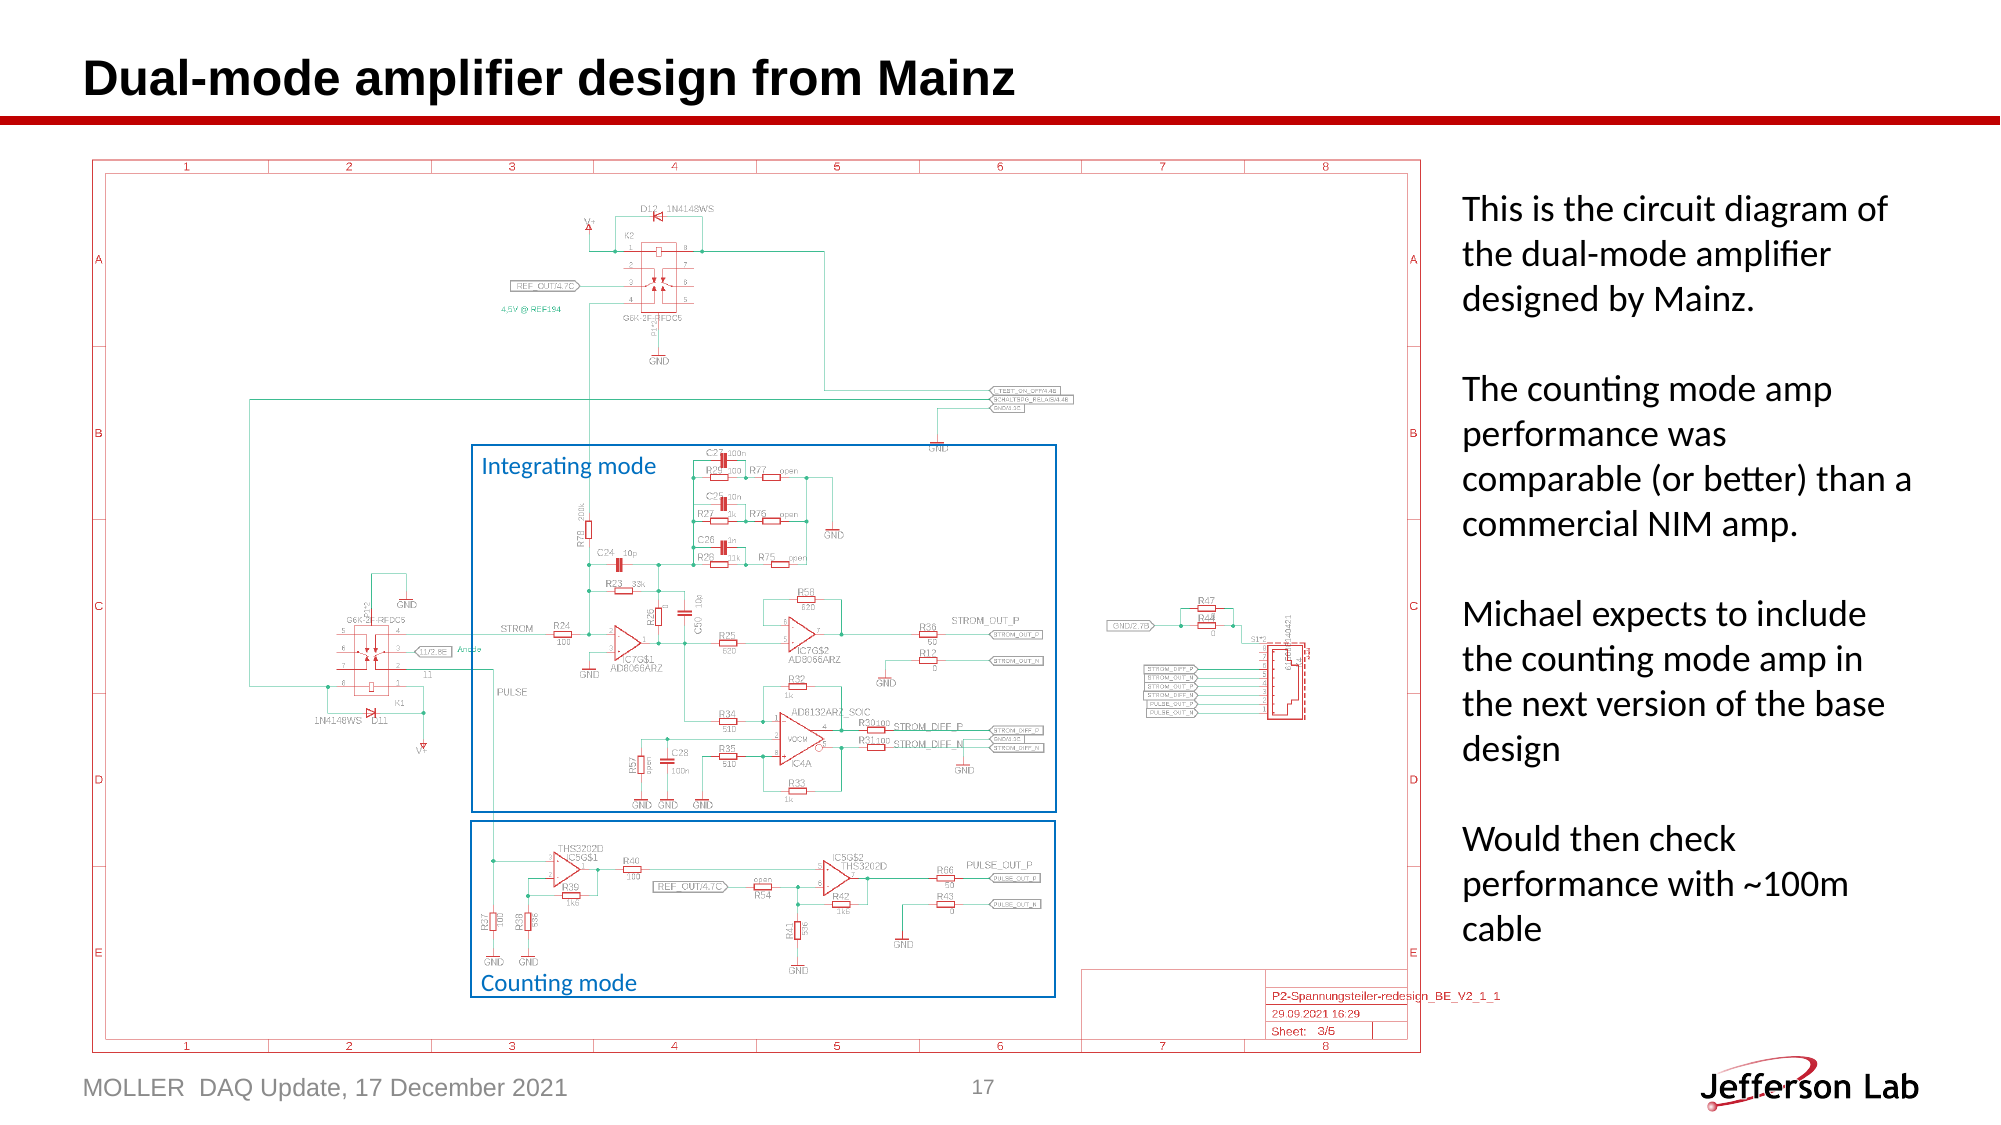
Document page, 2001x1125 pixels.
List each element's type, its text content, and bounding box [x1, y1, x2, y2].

picture [1698, 1047, 1933, 1124]
text_box This is the circuit diagram of the dual-mode amplifier designed by Mainz. The counting mode amp performance was comparable (or better) than a commercial NIM amp. Michael expects to include the counting mode amp in the next version of the base design Would then check performance with ~100m cable [1510, 176, 1930, 956]
footer MOLLER DAQ Update, 17 December 2021 [67, 1060, 925, 1112]
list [90, 158, 1510, 1055]
slide_number 17 [924, 1060, 1042, 1111]
title Dual-mode amplifier design from Mainz [67, 39, 1919, 120]
